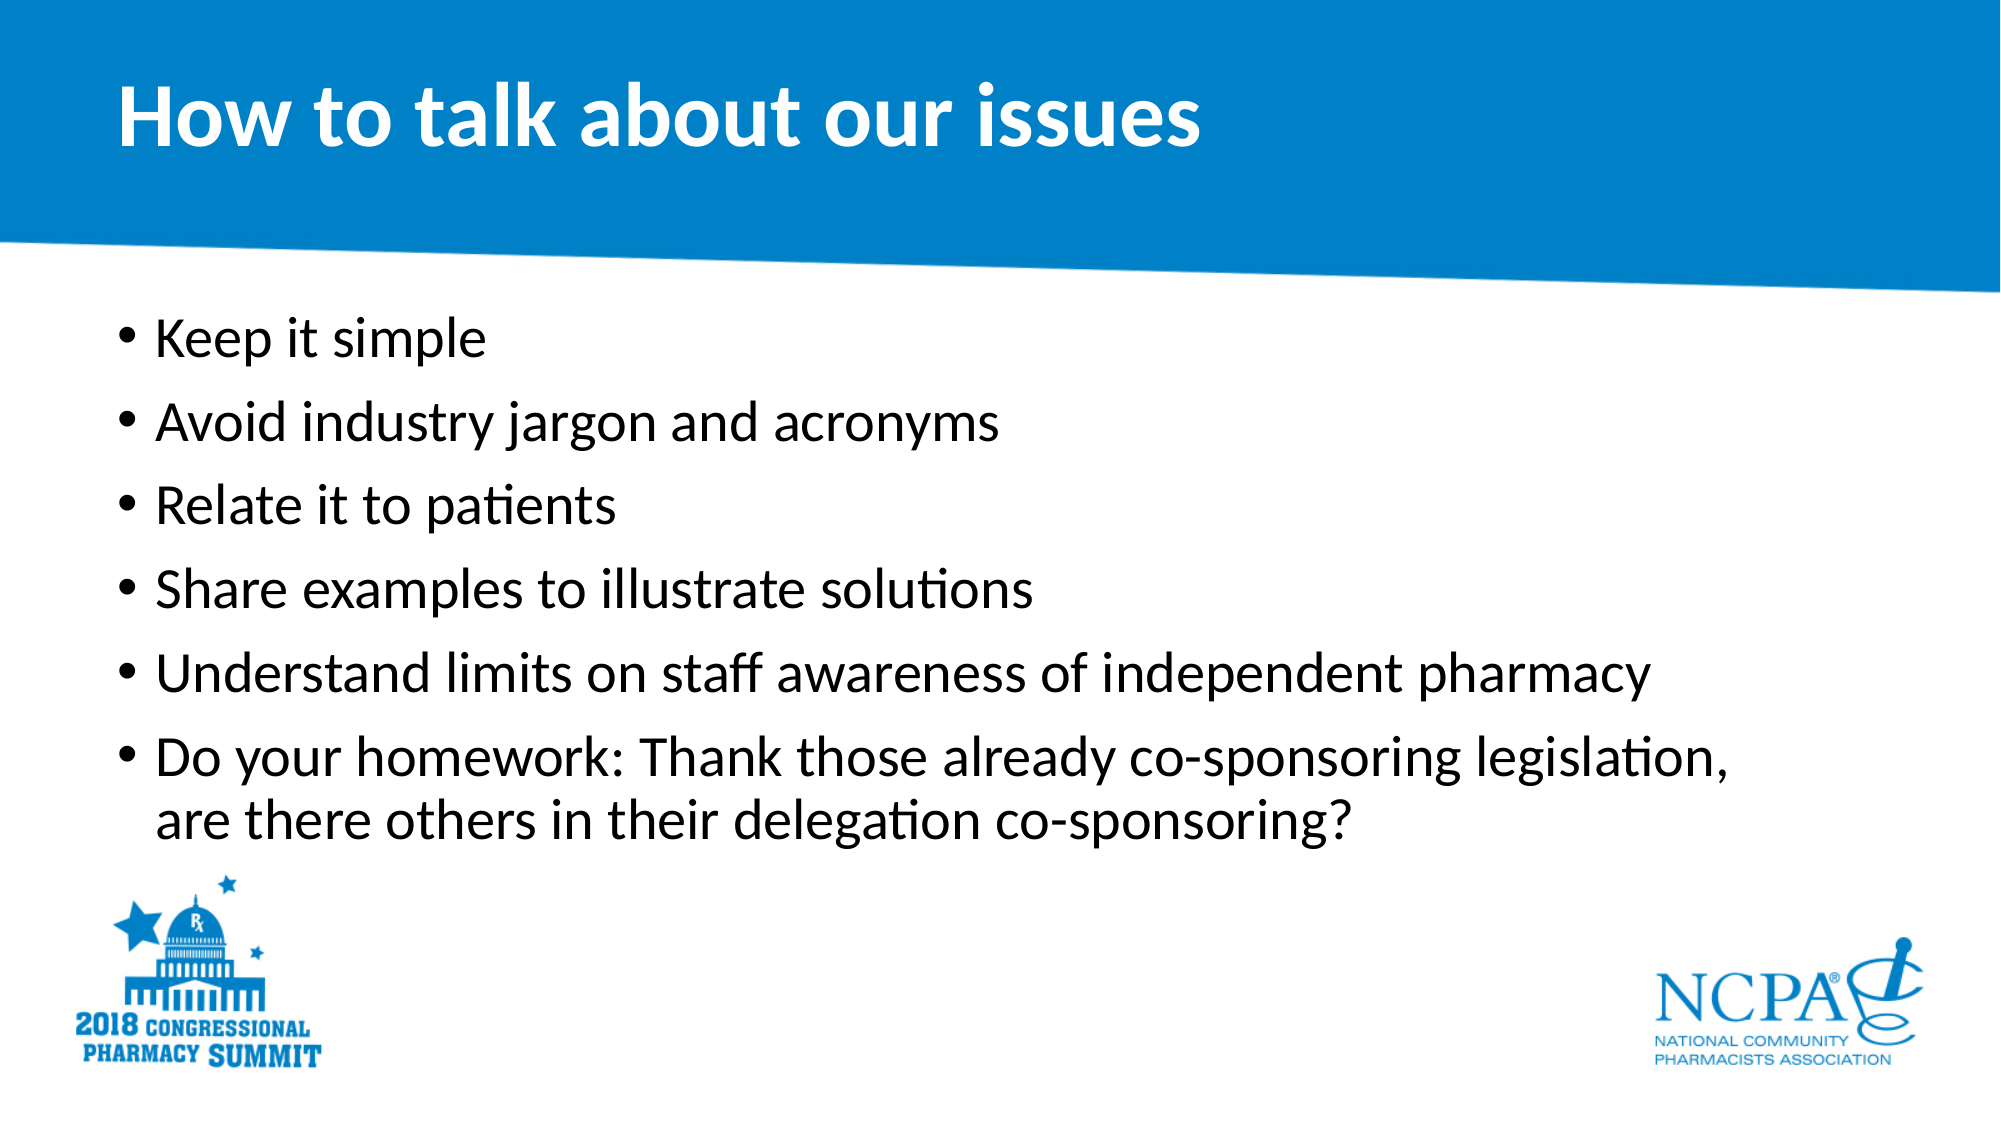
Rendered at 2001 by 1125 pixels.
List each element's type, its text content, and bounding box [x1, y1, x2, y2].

title How to talk about our issues [103, 59, 1903, 278]
list Keep it simple Avoid industry jargon and acronyms Relate it to patients Share examples to illustrate solutions Understand limits on staff awareness of independent pharmacy Do your homework: Thank those already co-sponsoring legislation, are there others in their delegation co-sponsoring? [103, 299, 1780, 935]
picture [0, 0, 2001, 1125]
